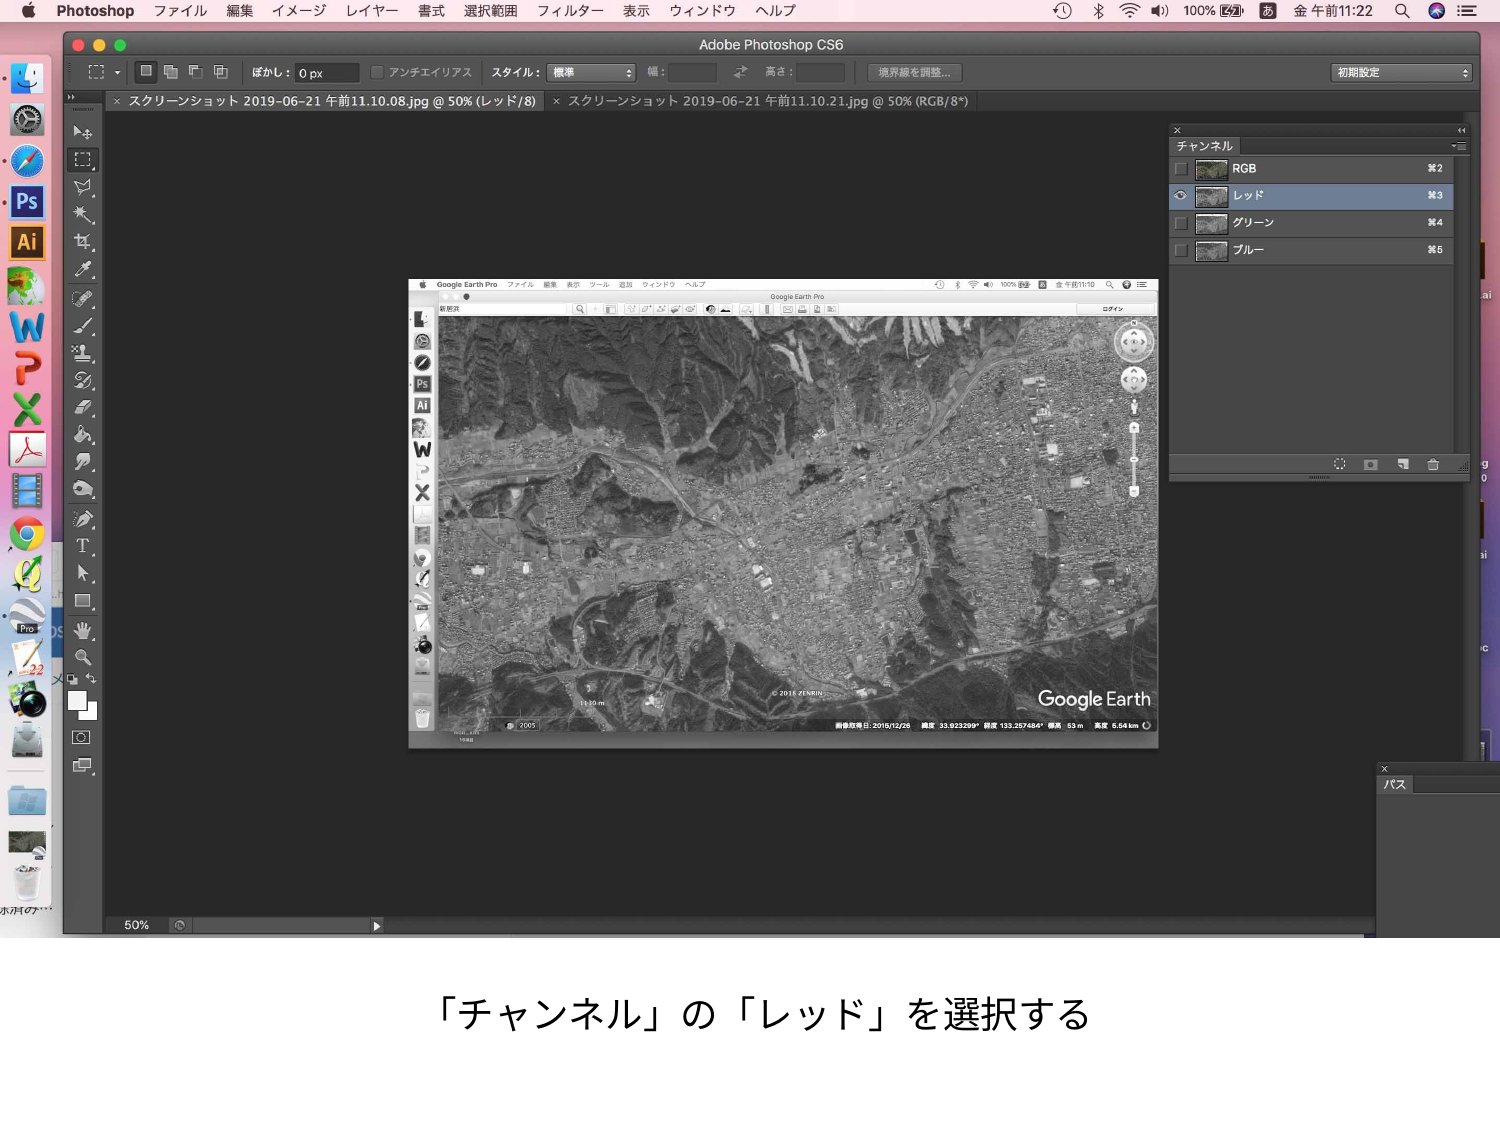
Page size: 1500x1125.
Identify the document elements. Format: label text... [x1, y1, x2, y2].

picture [0, 0, 1500, 938]
text_box 「チャンネル」の「レッド」を選択する [404, 983, 1109, 1043]
